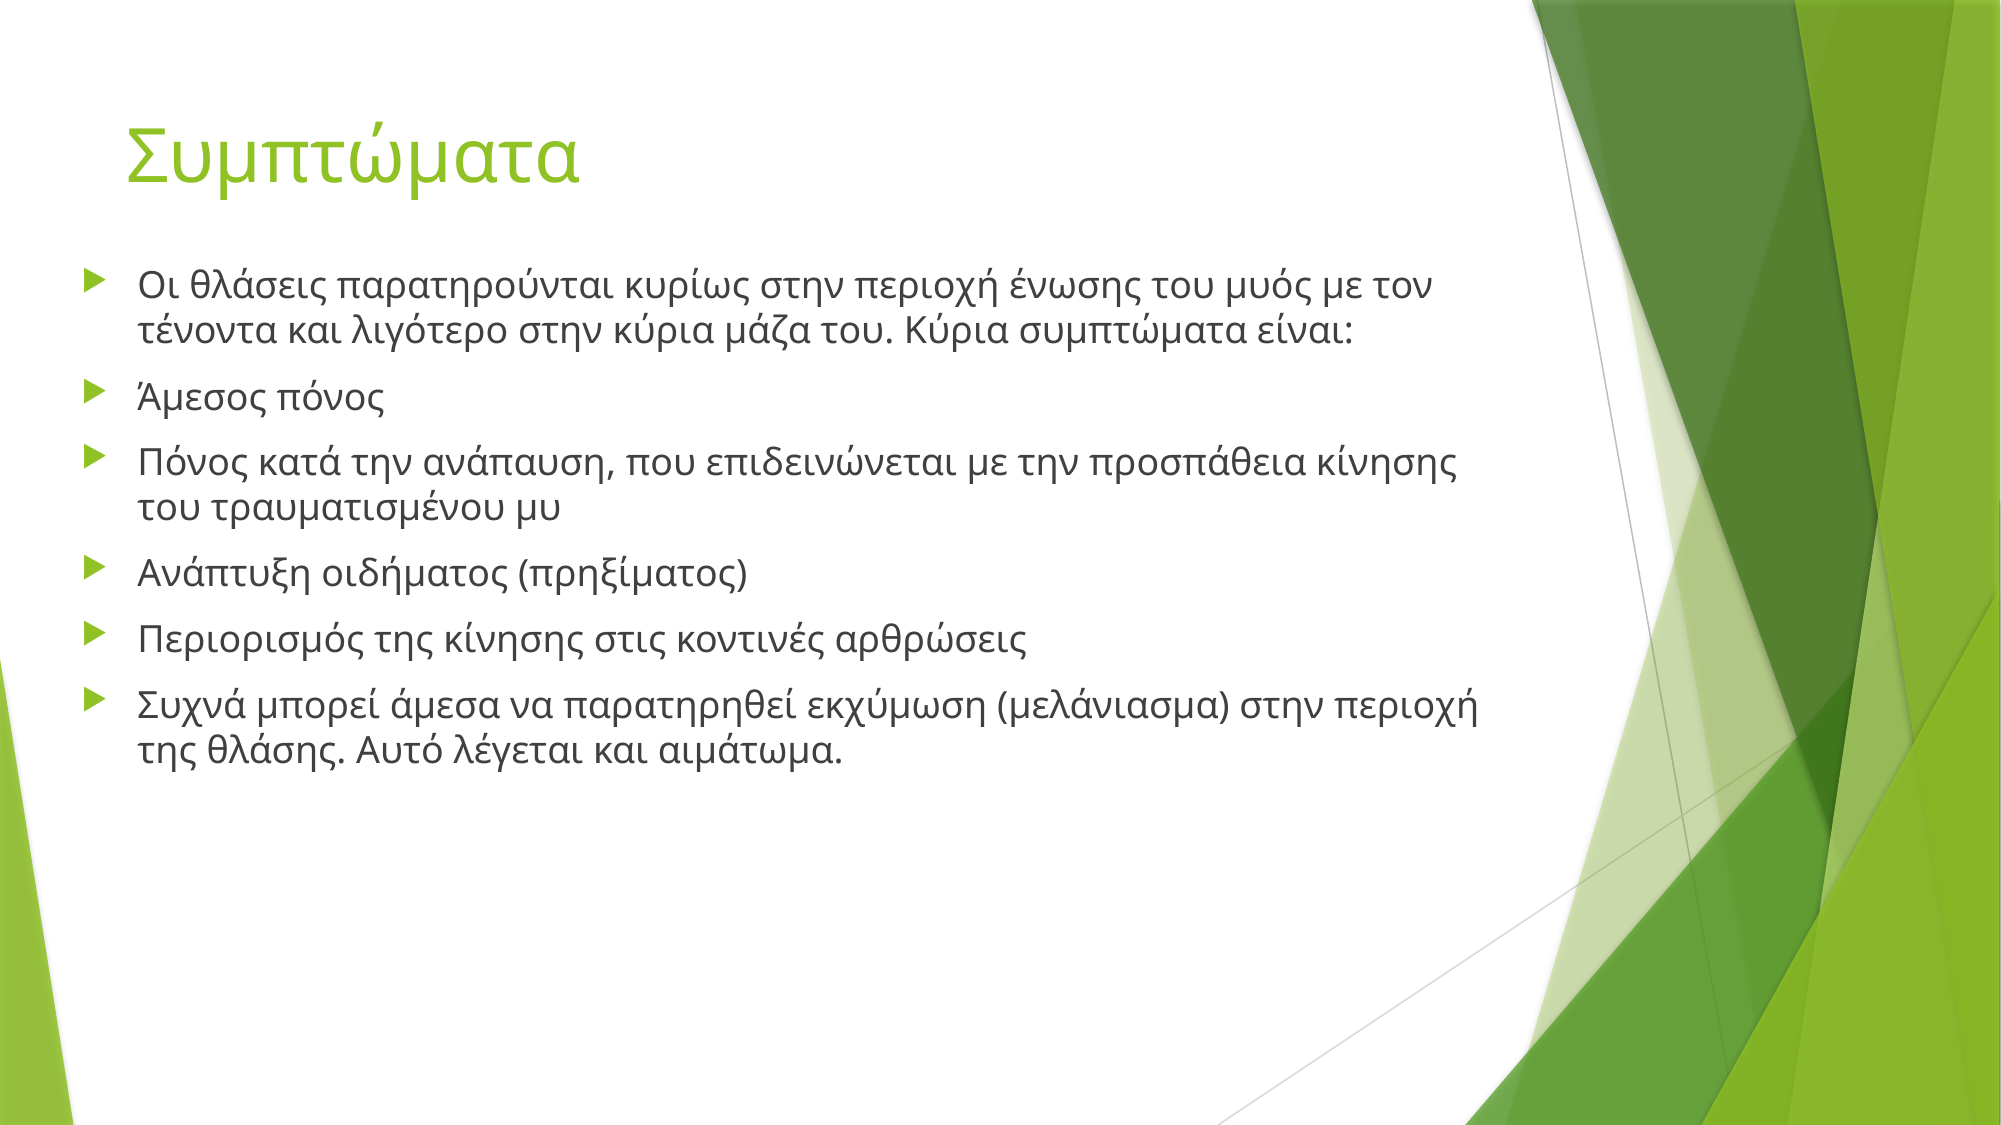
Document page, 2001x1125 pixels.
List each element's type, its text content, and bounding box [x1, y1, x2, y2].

list Οι θλάσεις παρατηρούνται κυρίως στην περιοχή ένωσης του μυός με τον τένοντα και λιγότερο στην κύρια μάζα του. Κύρια συμπτώματα είναι: Άμεσος πόνος Πόνος κατά την ανάπαυση, που επιδεινώνεται με την προσπάθεια κίνησης του τραυματισμένου μυ Ανάπτυξη οιδήματος (πρηξίματος) Περιορισμός της κίνησης στις κοντινές αρθρώσεις Συχνά μπορεί άμεσα να παρατηρηθεί εκχύμωση (μελάνιασμα) στην περιοχή της θλάσης. Αυτό λέγεται και αιμάτωμα. [66, 254, 1522, 992]
title Συμπτώματα [111, 99, 1522, 254]
